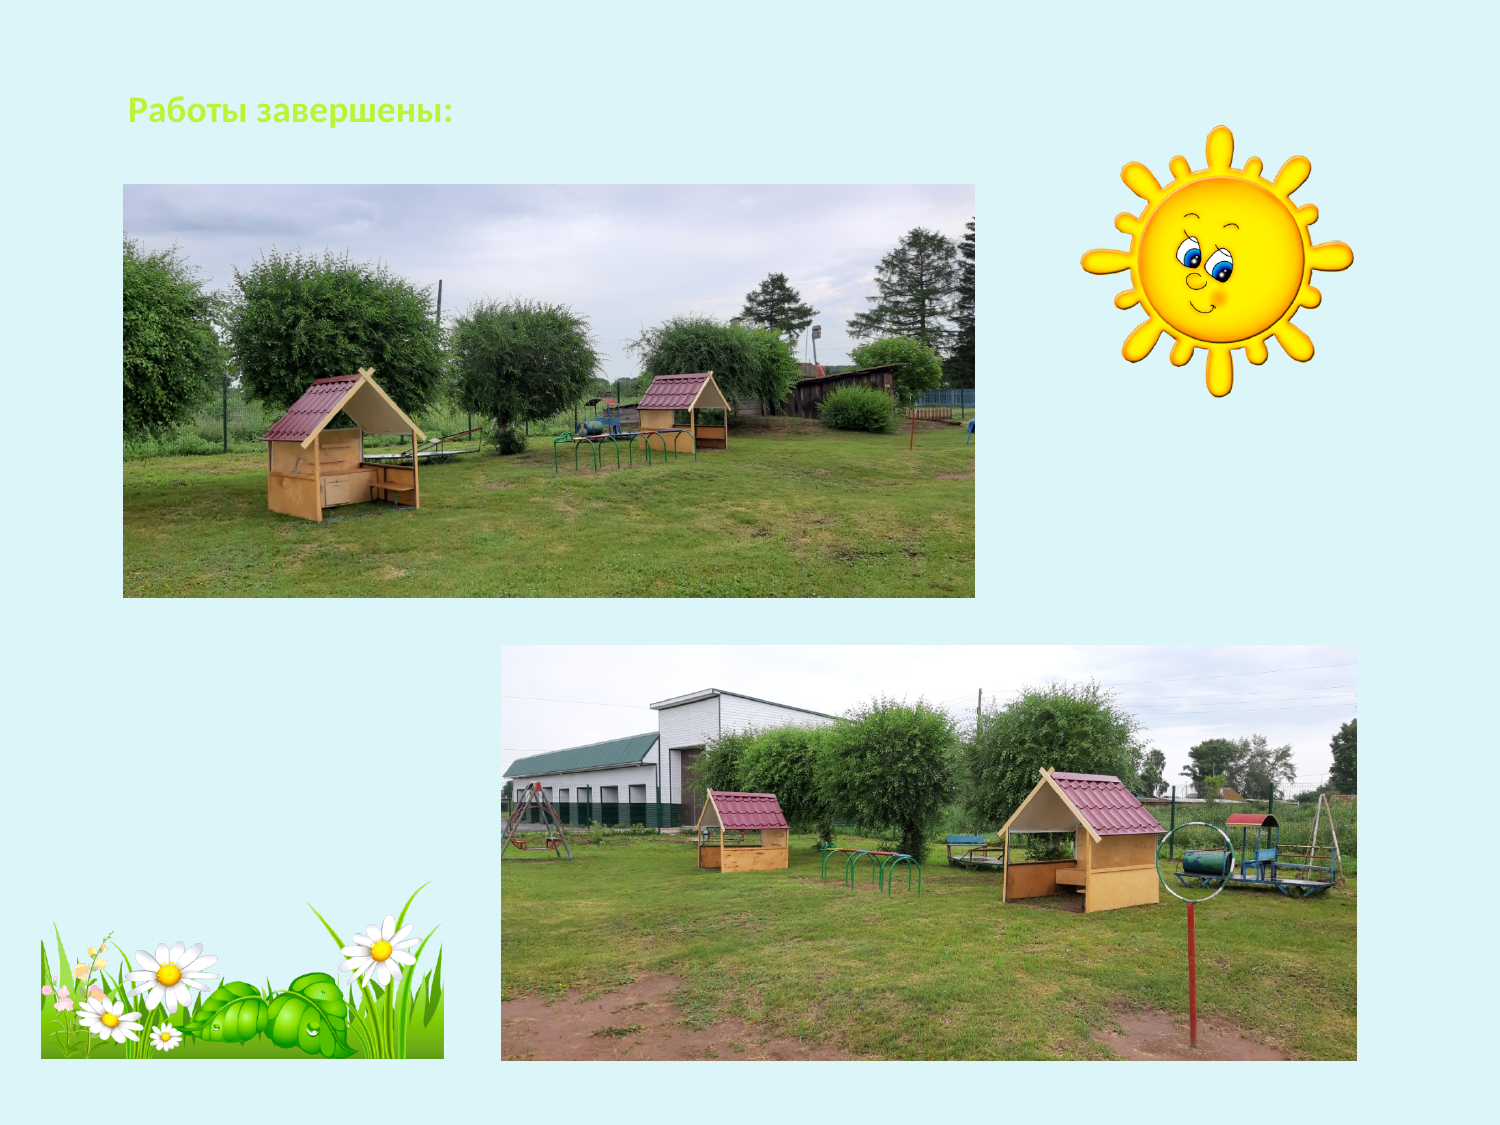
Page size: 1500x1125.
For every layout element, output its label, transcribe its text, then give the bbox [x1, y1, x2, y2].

picture [501, 644, 1357, 1061]
text_box Работы завершены: [113, 78, 469, 138]
picture [40, 881, 444, 1059]
picture [1080, 125, 1354, 398]
picture [123, 184, 975, 599]
